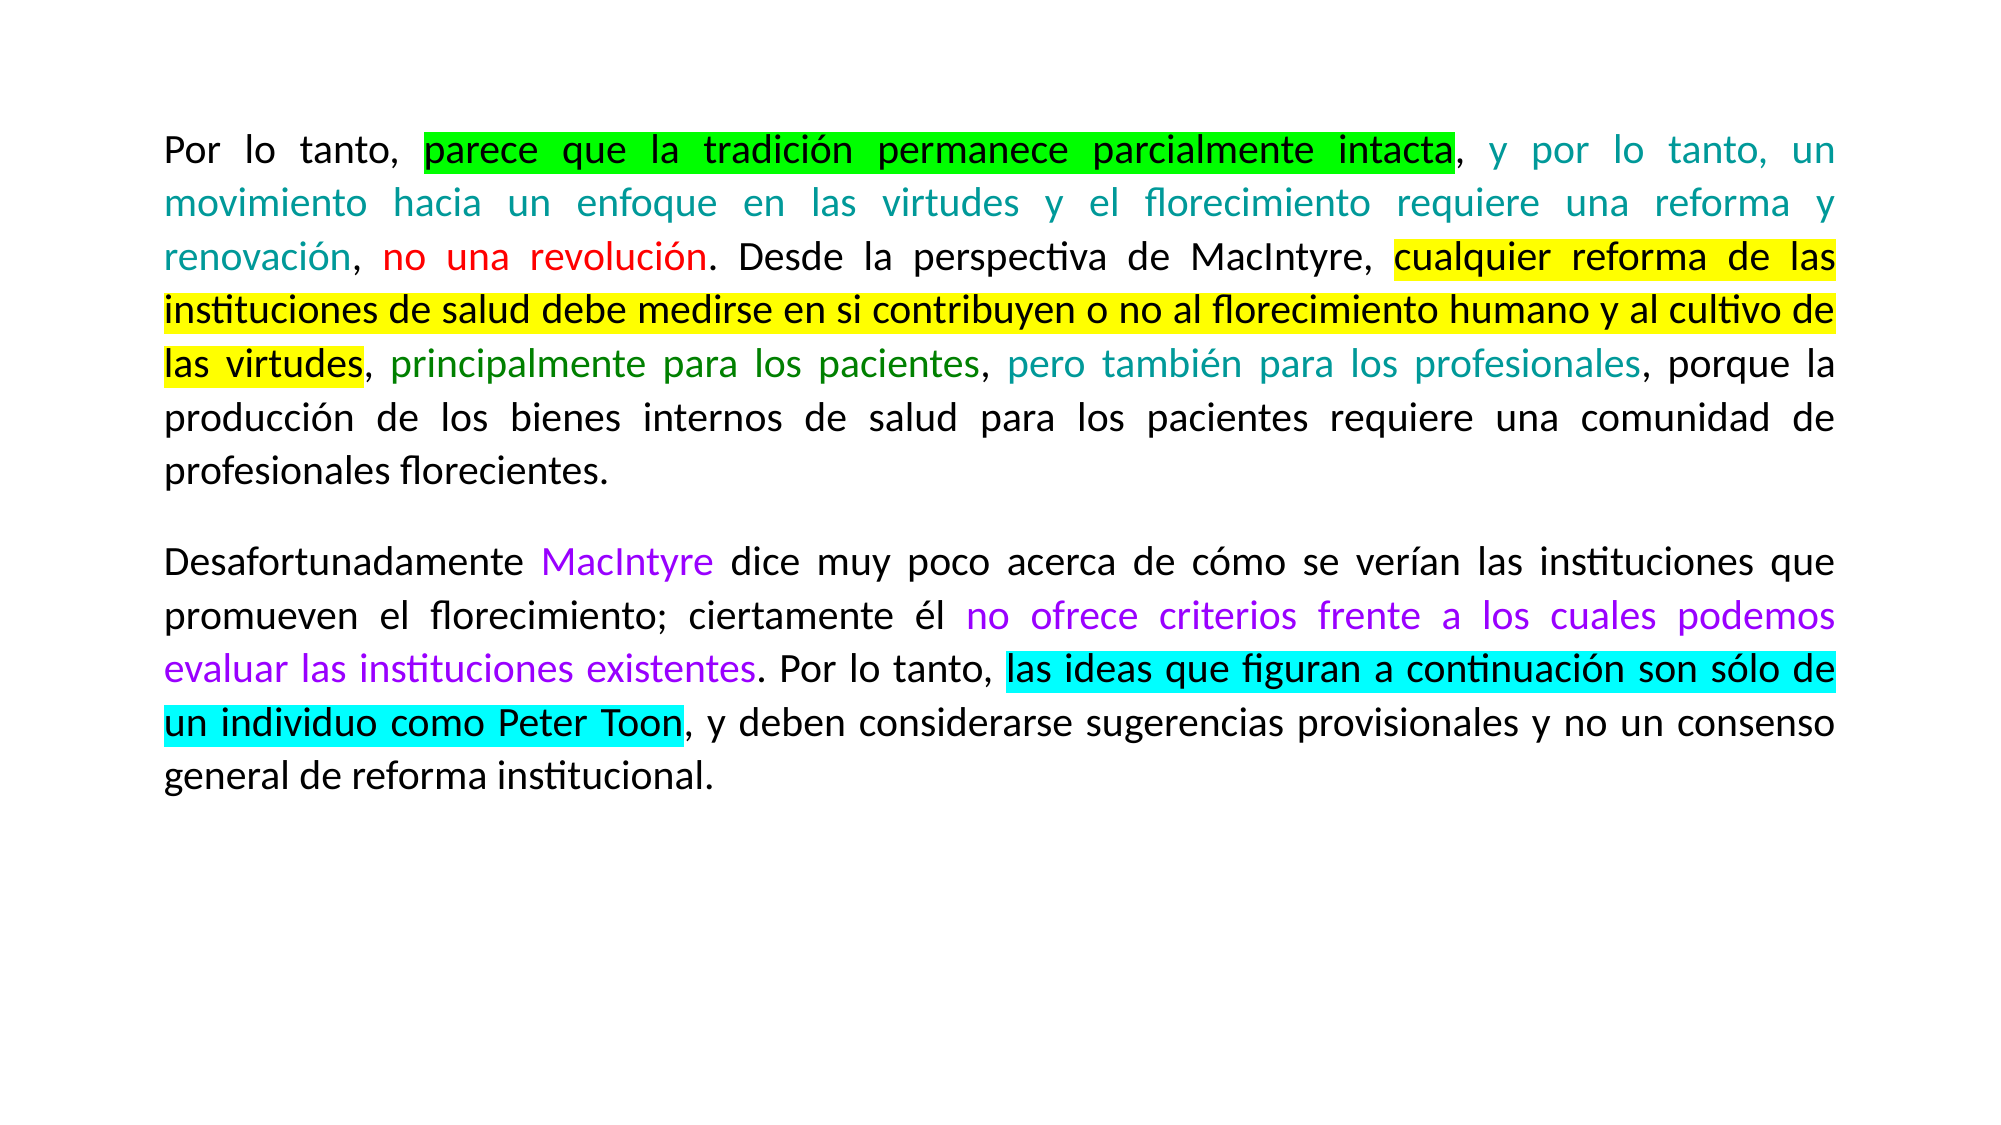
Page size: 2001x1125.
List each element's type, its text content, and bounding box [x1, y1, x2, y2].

subtitle Por lo tanto, parece que la tradición permanece parcialmente intacta, y por lo tanto, un movimiento hacia un enfoque en las virtudes y el florecimiento requiere una reforma y renovación, no una revolución. Desde la perspectiva de MacIntyre, cualquier reforma de las instituciones de salud debe medirse en si contribuyen o no al florecimiento humano y al cultivo de las virtudes, principalmente para los pacientes, pero también para los profesionales, porque la producción de los bienes internos de salud para los pacientes requiere una comunidad de profesionales florecientes. Desafortunadamente MacIntyre dice muy poco acerca de cómo se verían las instituciones que promueven el florecimiento; ciertamente él no ofrece criterios frente a los cuales podemos evaluar las instituciones existentes. Por lo tanto, las ideas que figuran a continuación son sólo de un individuo como Peter Toon, y deben considerarse sugerencias provisionales y no un consenso general de reforma institucional. [148, 110, 1852, 1050]
